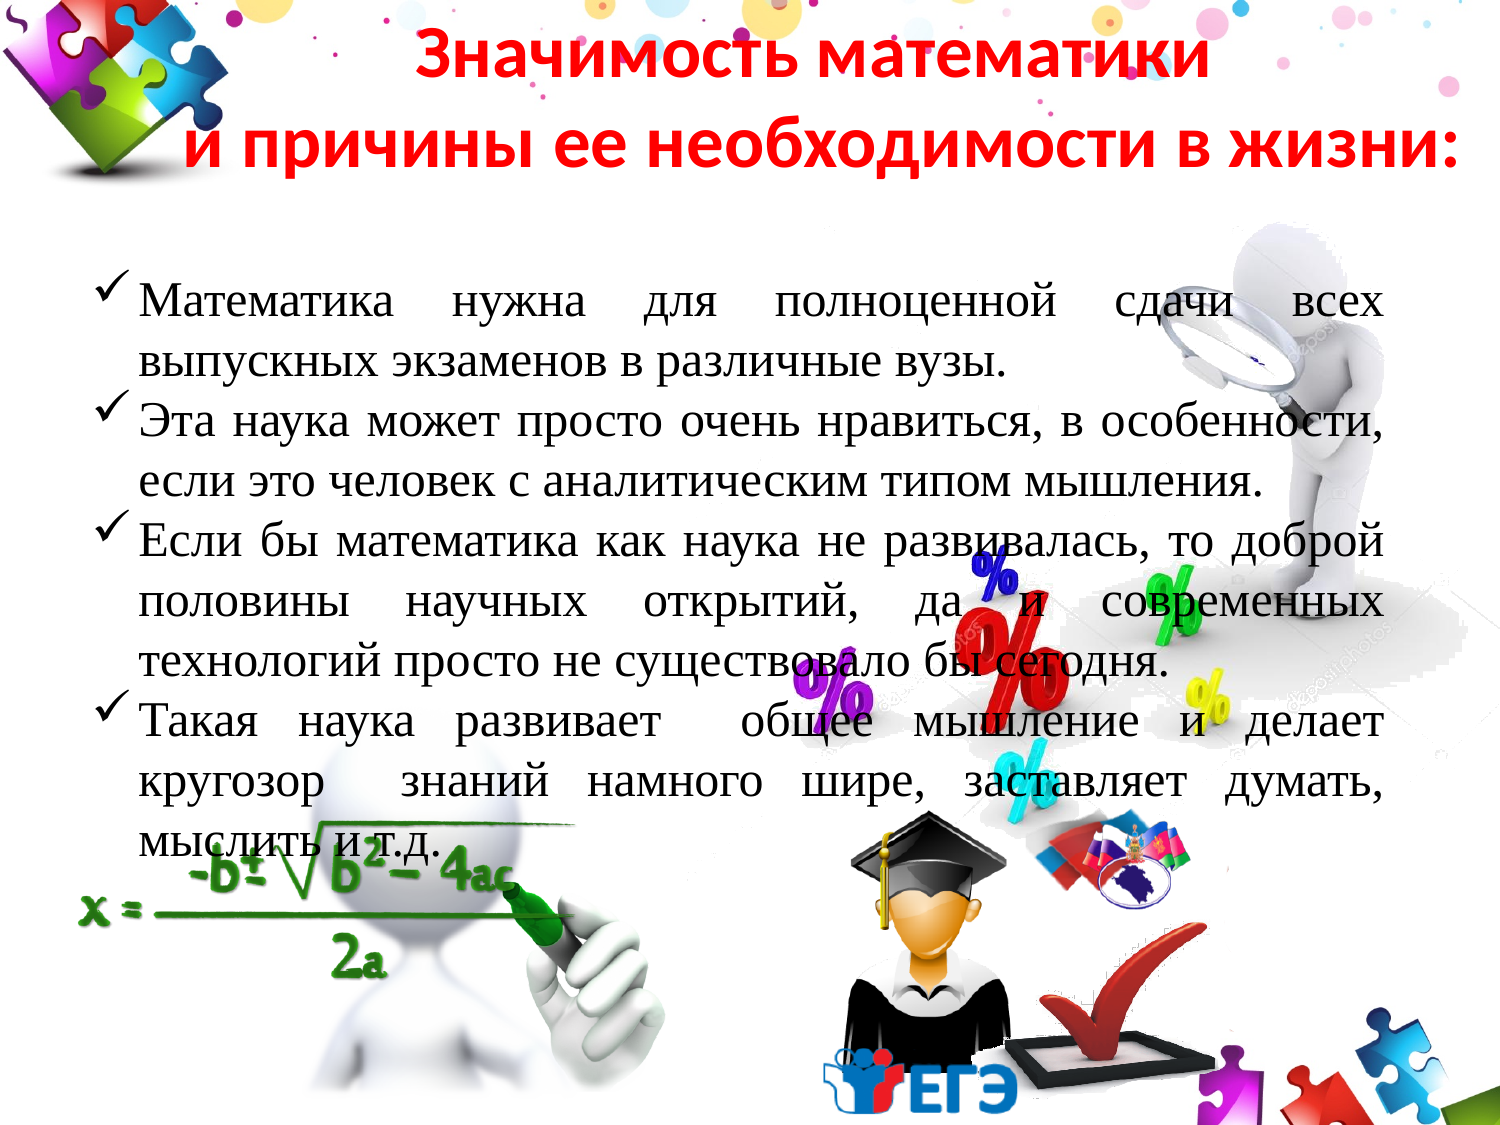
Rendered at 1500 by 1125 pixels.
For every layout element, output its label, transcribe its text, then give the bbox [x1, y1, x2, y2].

text_box Математика нужна для полноценной сдачи всех выпускных экзаменов в различные вузы. Эта наука может просто очень нравиться, в особенности, если это человек с аналитическим типом мышления. Если бы математика как наука не развивалась, то доброй половины научных открытий, да и современных технологий просто не существовало бы сегодня. Такая наука развивает общее мышление и делает кругозор знаний намного шире, заставляет думать, мыслить и т.д. [76, 259, 672, 689]
text_box Значимость математики и причины ее необходимости в жизни: [168, 0, 1478, 191]
picture [0, 0, 1500, 1125]
